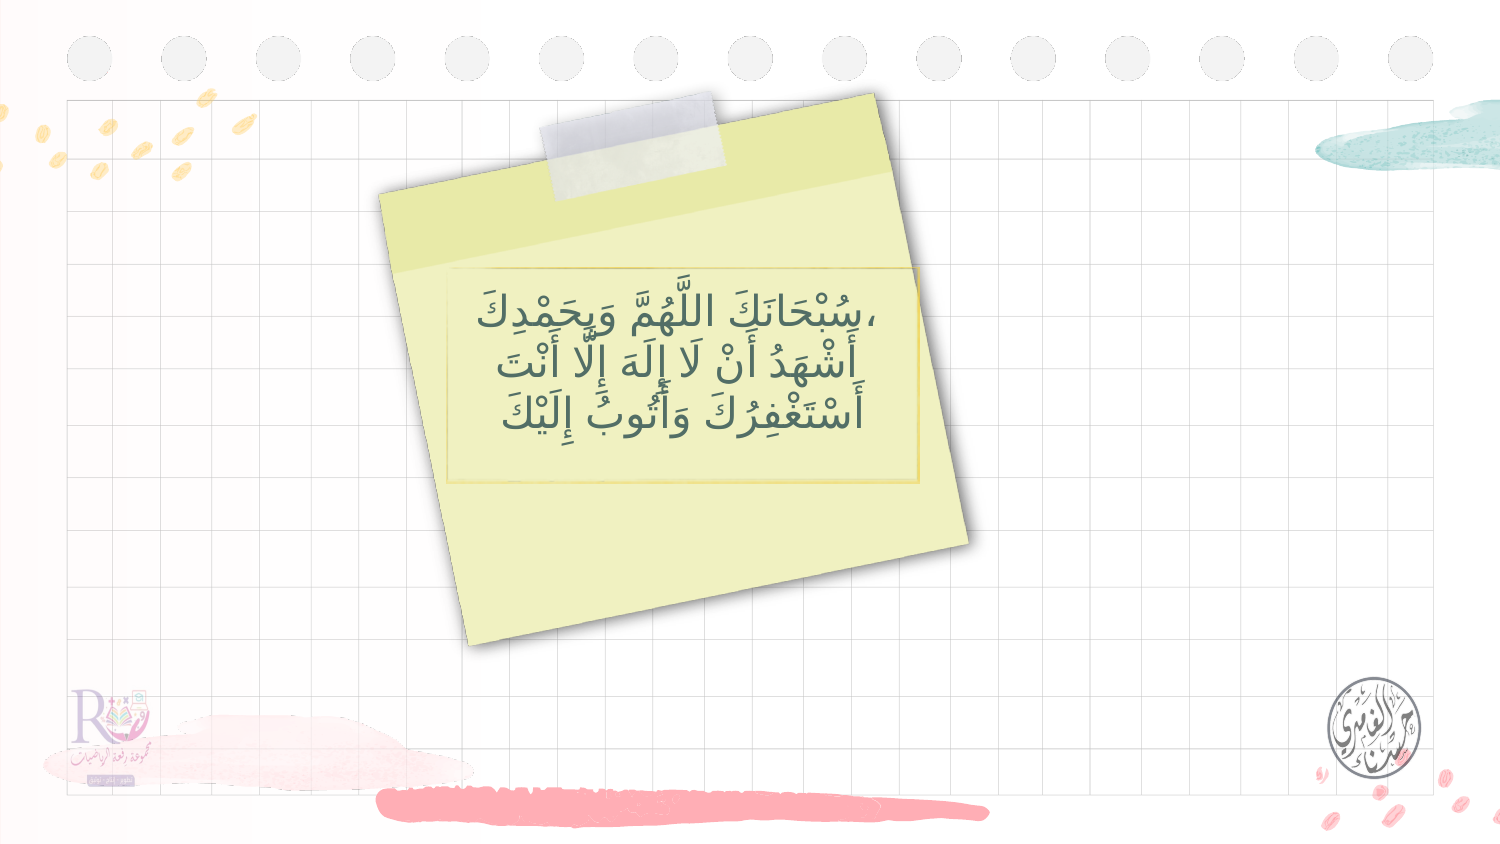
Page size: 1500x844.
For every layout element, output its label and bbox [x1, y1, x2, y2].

text_box [445, 267, 920, 484]
text_box [375, 785, 990, 829]
picture [0, 0, 1500, 844]
